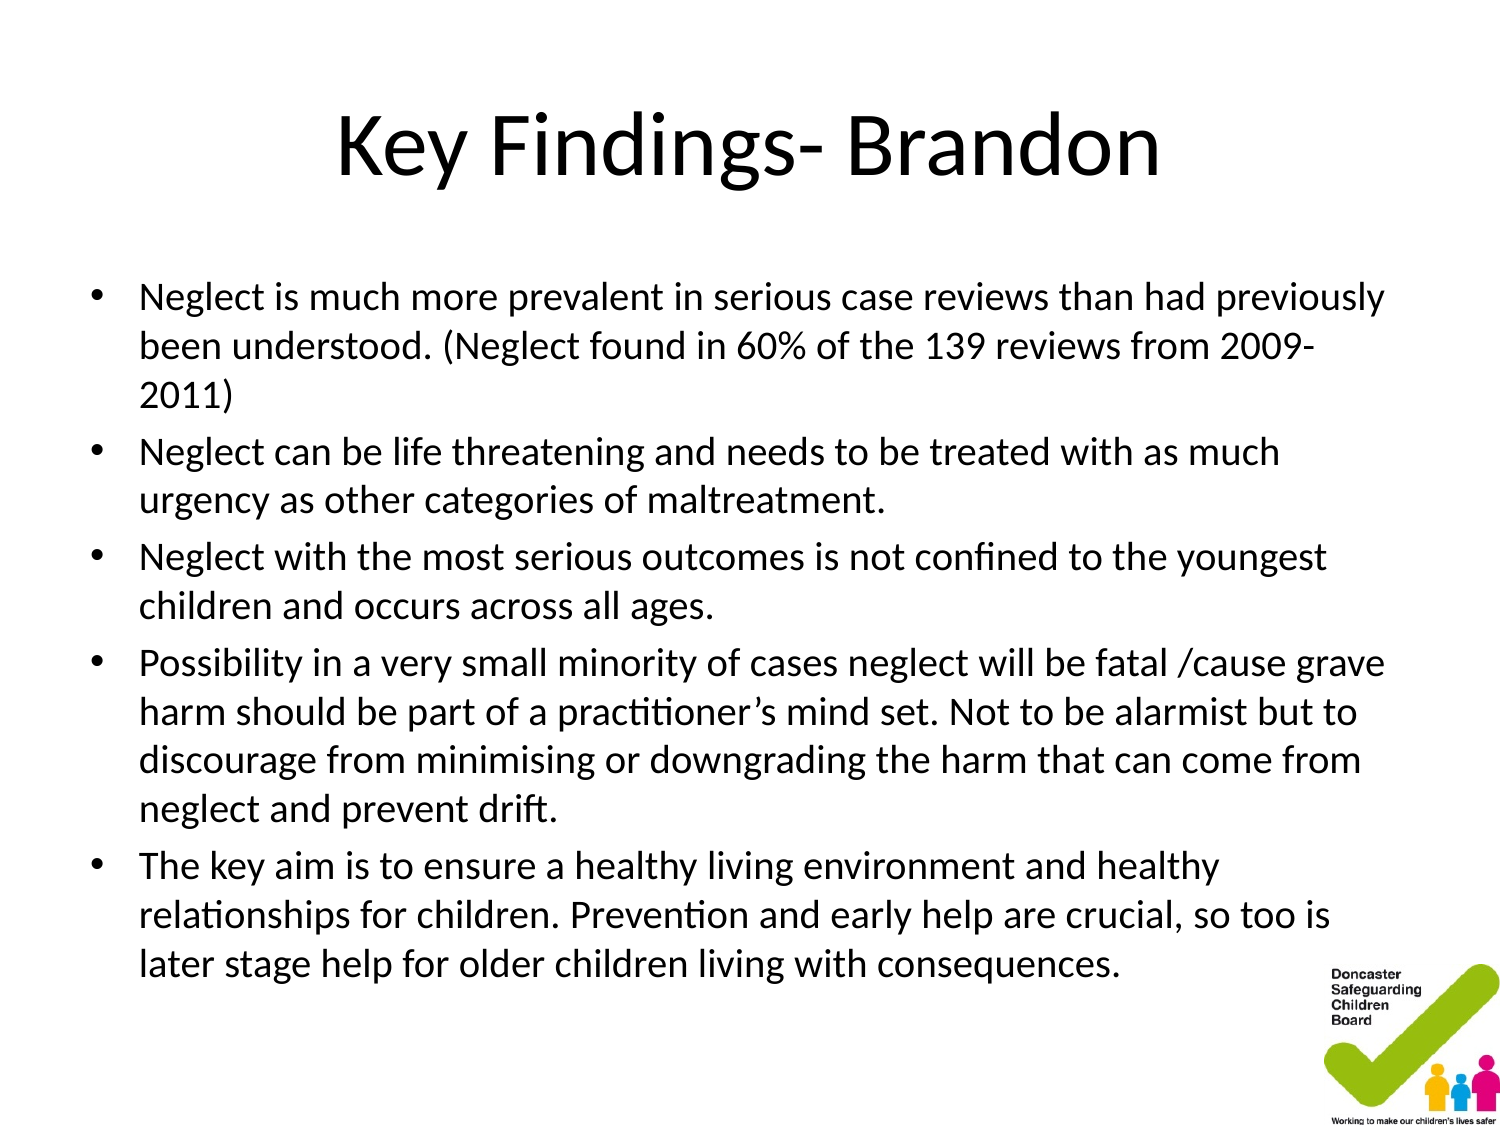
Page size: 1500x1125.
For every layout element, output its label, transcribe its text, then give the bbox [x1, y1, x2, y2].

picture [1324, 963, 1500, 1125]
list Neglect is much more prevalent in serious case reviews than had previously been understood. (Neglect found in 60% of the 139 reviews from 2009-2011) Neglect can be life threatening and needs to be treated with as much urgency as other categories of maltreatment. Neglect with the most serious outcomes is not confined to the youngest children and occurs across all ages. Possibility in a very small minority of cases neglect will be fatal /cause grave harm should be part of a practitioner’s mind set. Not to be alarmist but to discourage from minimising or downgrading the harm that can come from neglect and prevent drift. The key aim is to ensure a healthy living environment and healthy relationships for children. Prevention and early help are crucial, so too is later stage help for older children living with consequences. [75, 262, 1425, 1005]
title Key Findings- Brandon [75, 45, 1425, 233]
